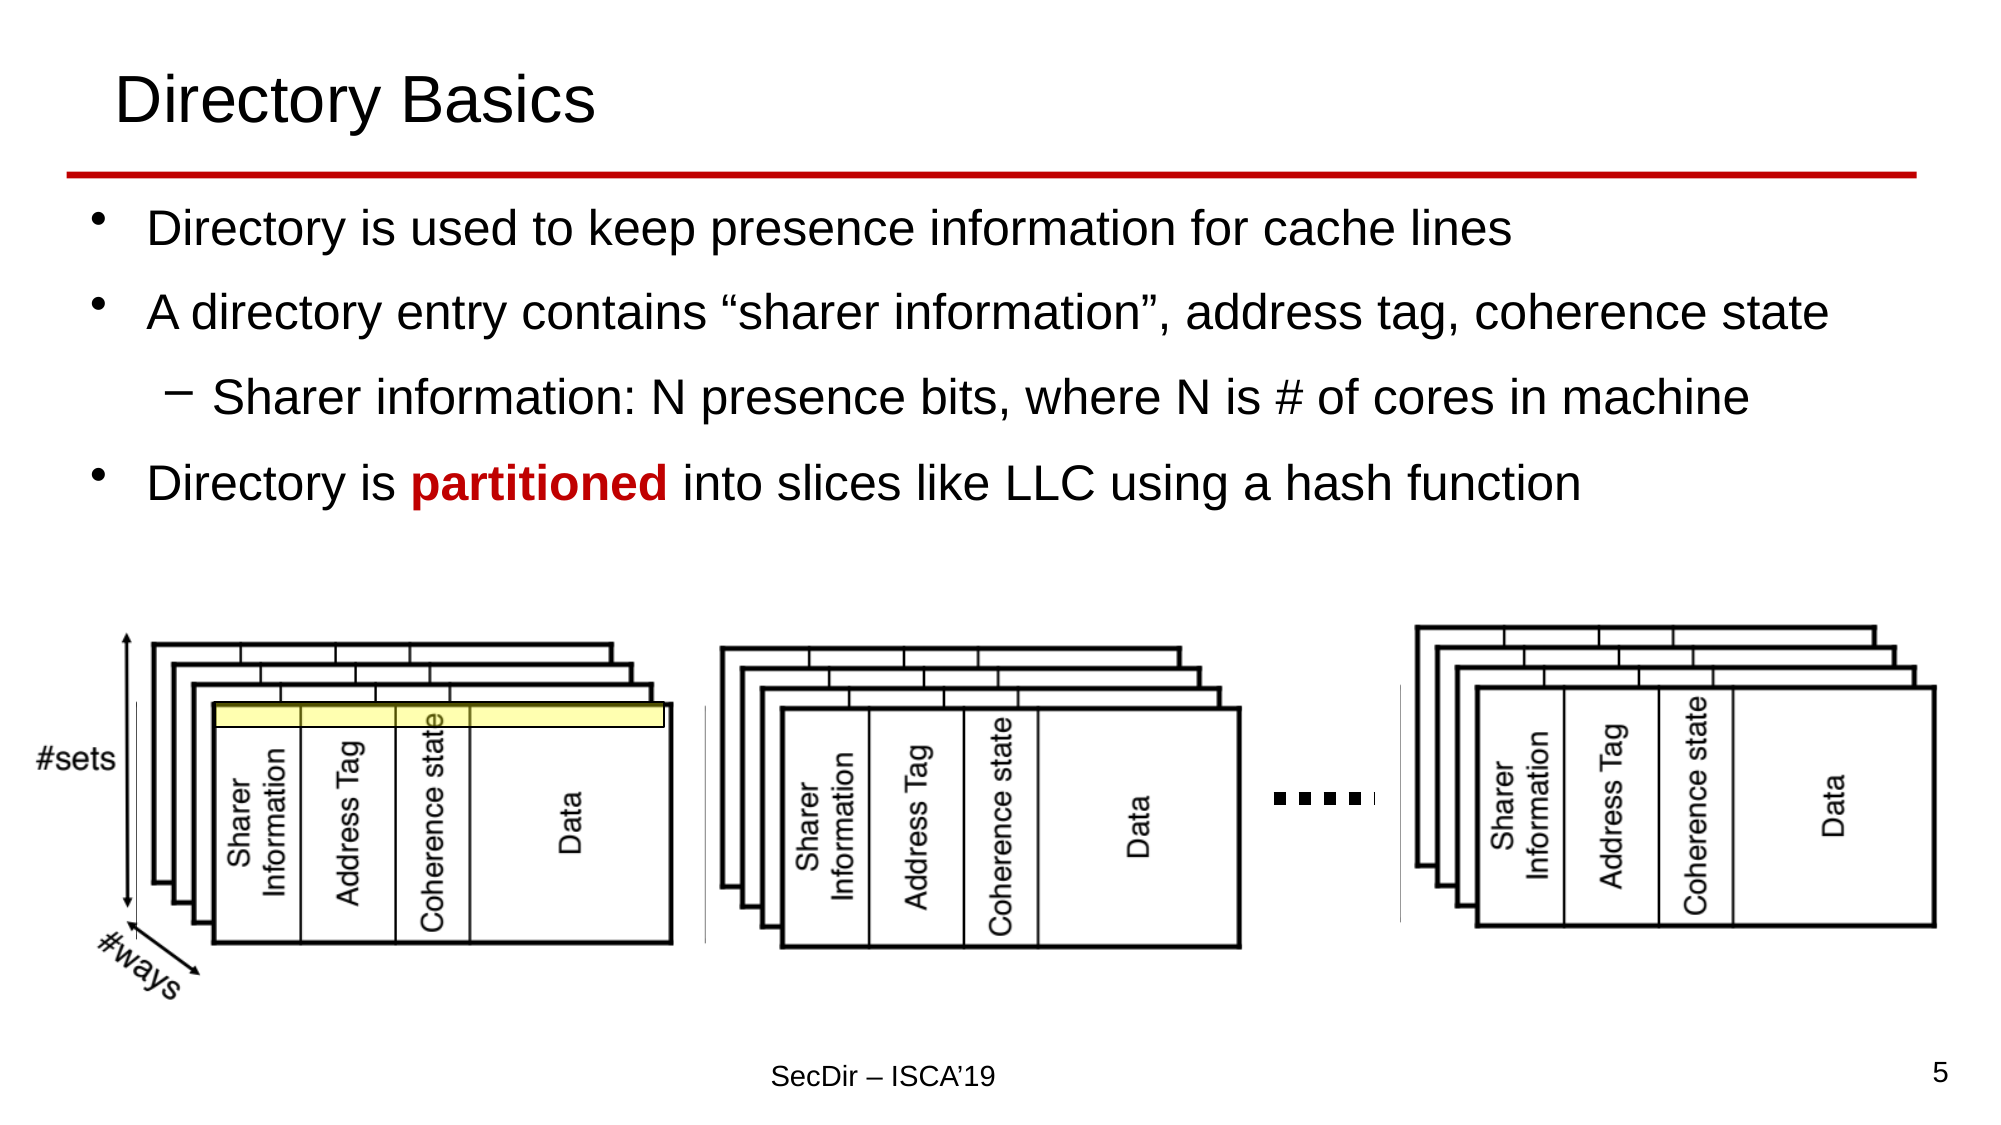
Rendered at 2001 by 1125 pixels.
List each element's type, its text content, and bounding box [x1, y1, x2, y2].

picture [704, 642, 1243, 955]
picture [16, 620, 674, 1038]
title Directory Basics [99, 14, 1867, 178]
slide_number 5 [1496, 1045, 1965, 1124]
list Directory is used to keep presence information for cache lines A directory entry contains “sharer information”, address tag, coherence state Sharer information: N presence bits, where N is # of cores in machine Directory is partitioned into slices like LLC using a hash function [74, 187, 1965, 516]
picture [1399, 620, 1938, 934]
